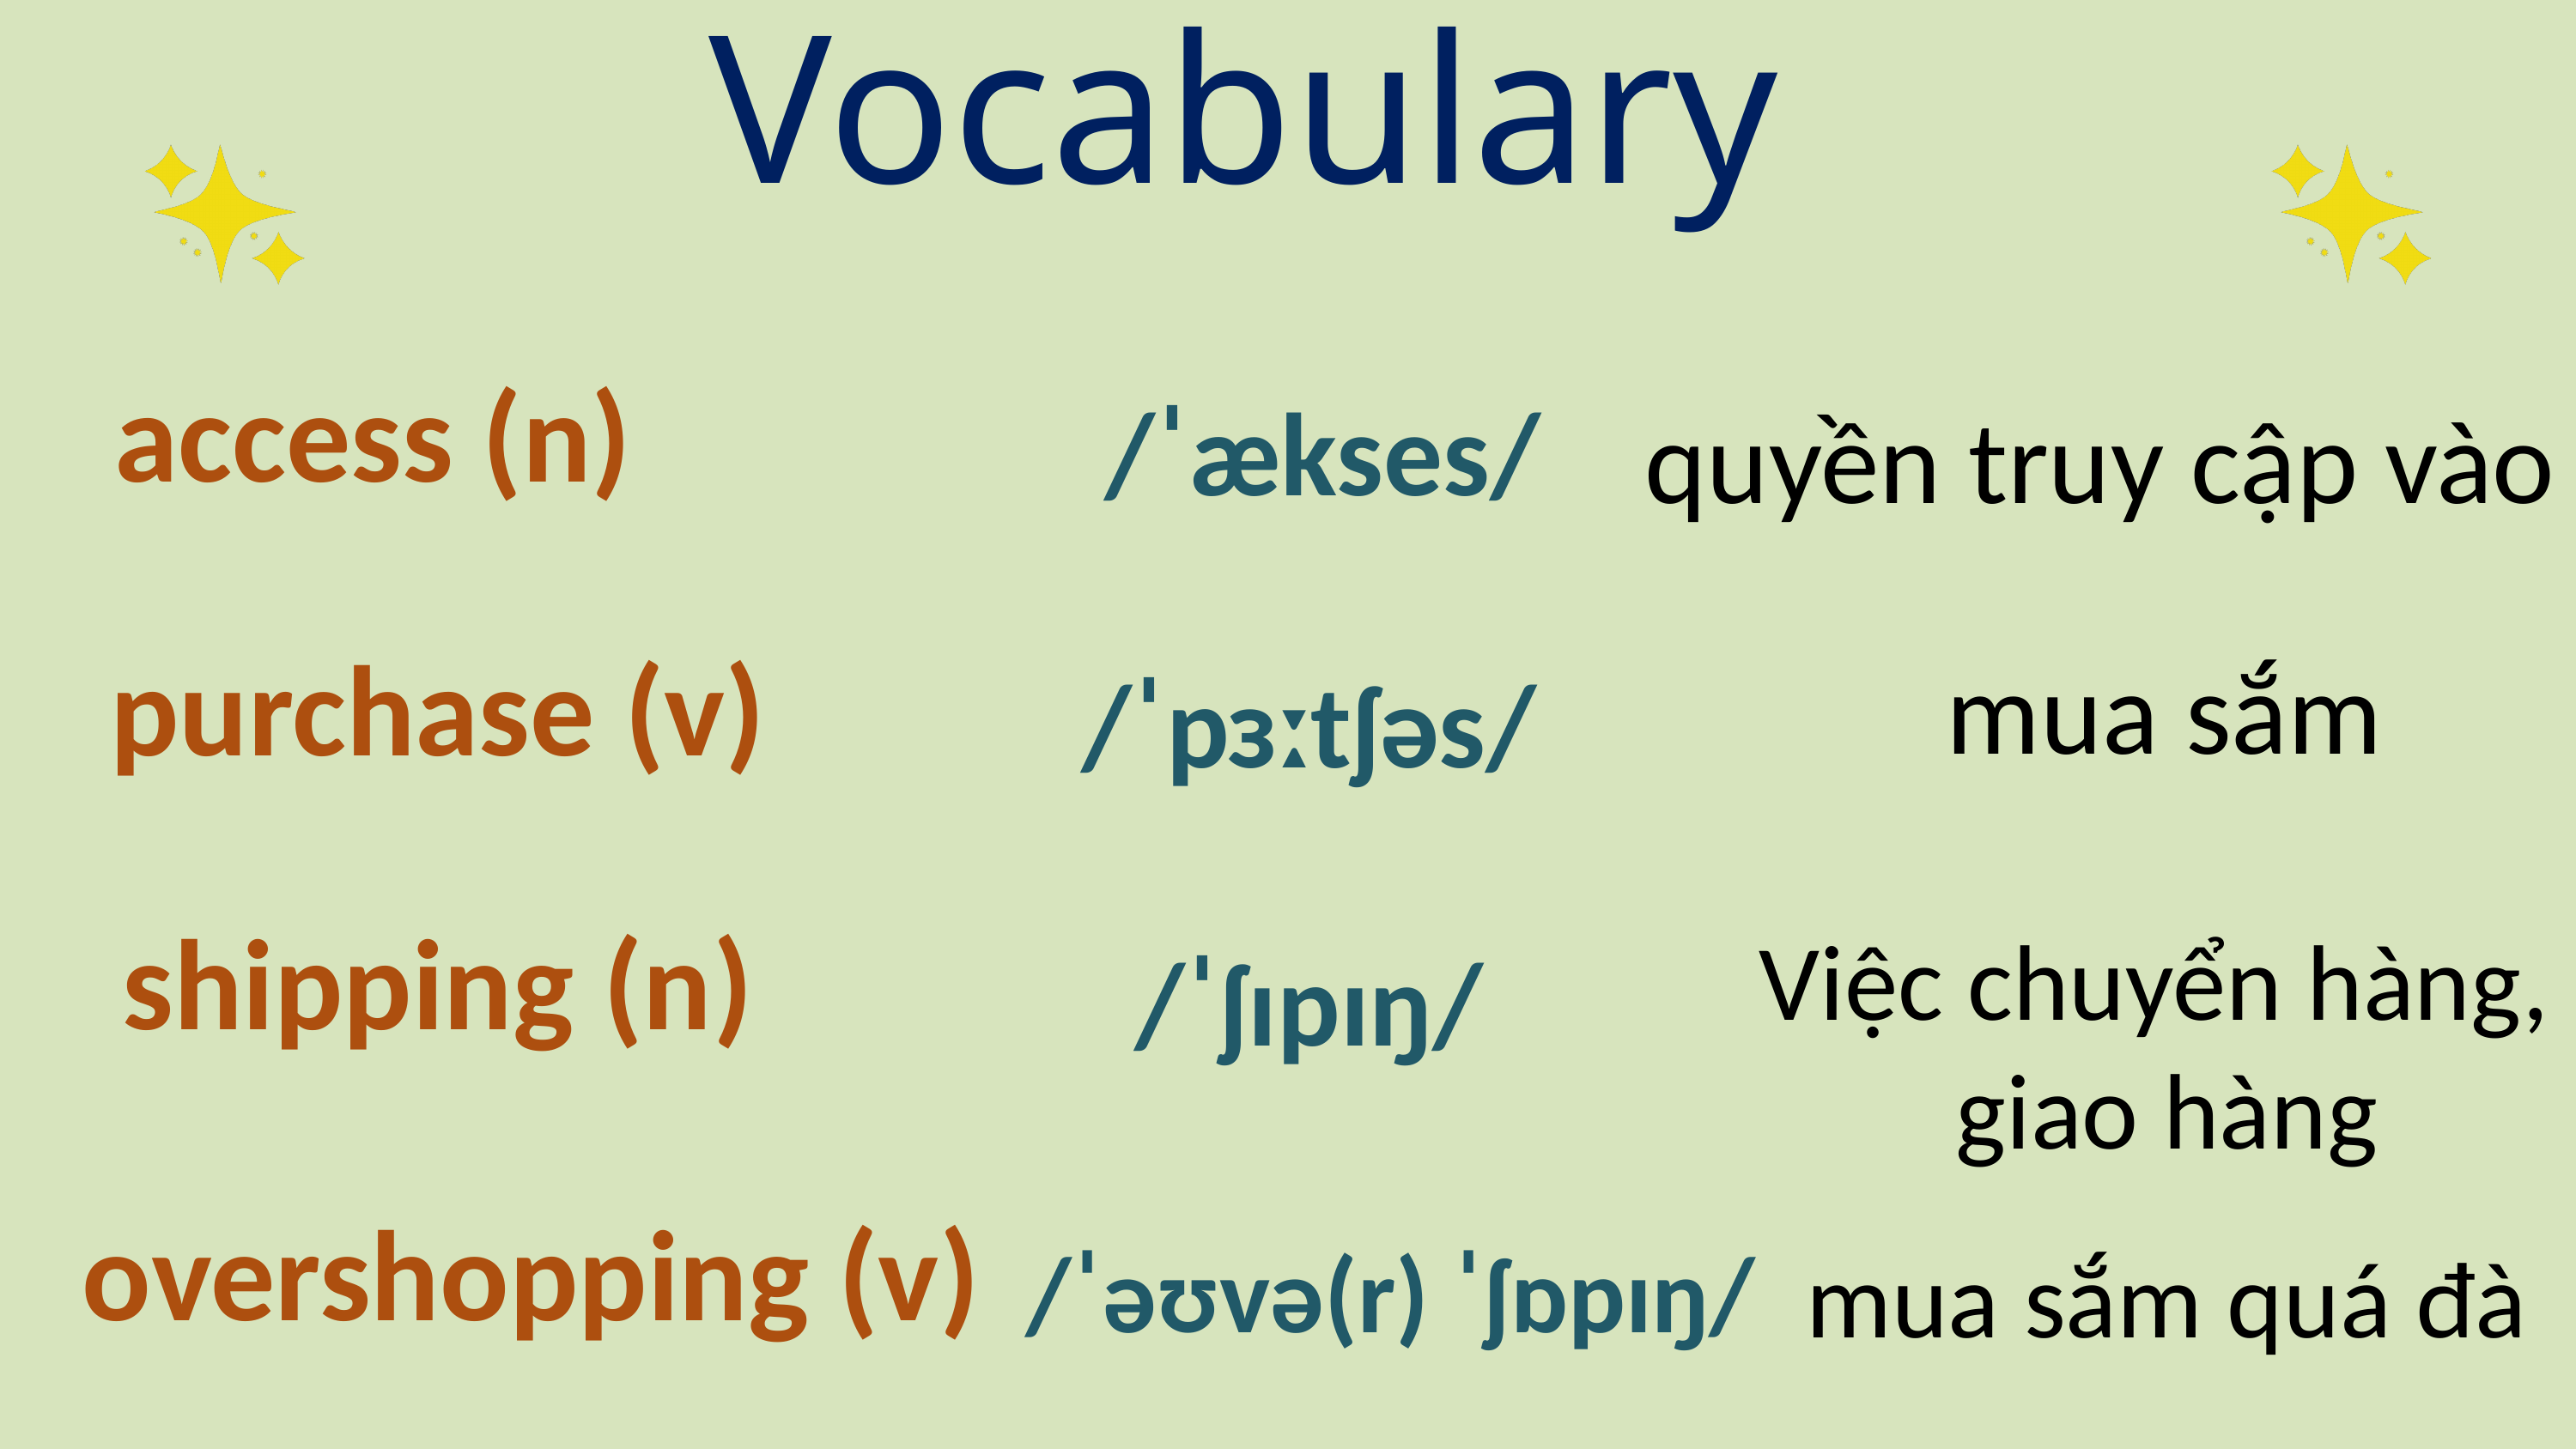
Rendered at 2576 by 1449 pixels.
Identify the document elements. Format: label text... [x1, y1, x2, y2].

text_box Vocabulary [633, 112, 1855, 225]
text_box /ˈækses/ [1091, 371, 1554, 526]
text_box /ˈʃɪpɪŋ/ [1122, 921, 1497, 1076]
text_box /ˈəʊvə(r) ˈʃɒpɪŋ/ [1012, 1219, 1770, 1361]
text_box overshopping (v) [53, 1196, 1009, 1289]
text_box /ˈpɜːtʃəs/ [1068, 643, 1551, 798]
text_box [144, 144, 305, 285]
text_box Việc chuyển hàng, giao hàng [1592, 906, 2576, 1177]
text_box quyền truy cập vào [1592, 379, 2576, 534]
text_box mua sắm quá đà [1631, 1224, 2576, 1367]
text_box mua sắm [1819, 629, 2510, 785]
text_box purchase (v) [32, 631, 844, 724]
text_box [2271, 144, 2432, 285]
text_box shipping (n) [32, 905, 844, 998]
text_box access (n) [0, 357, 780, 451]
